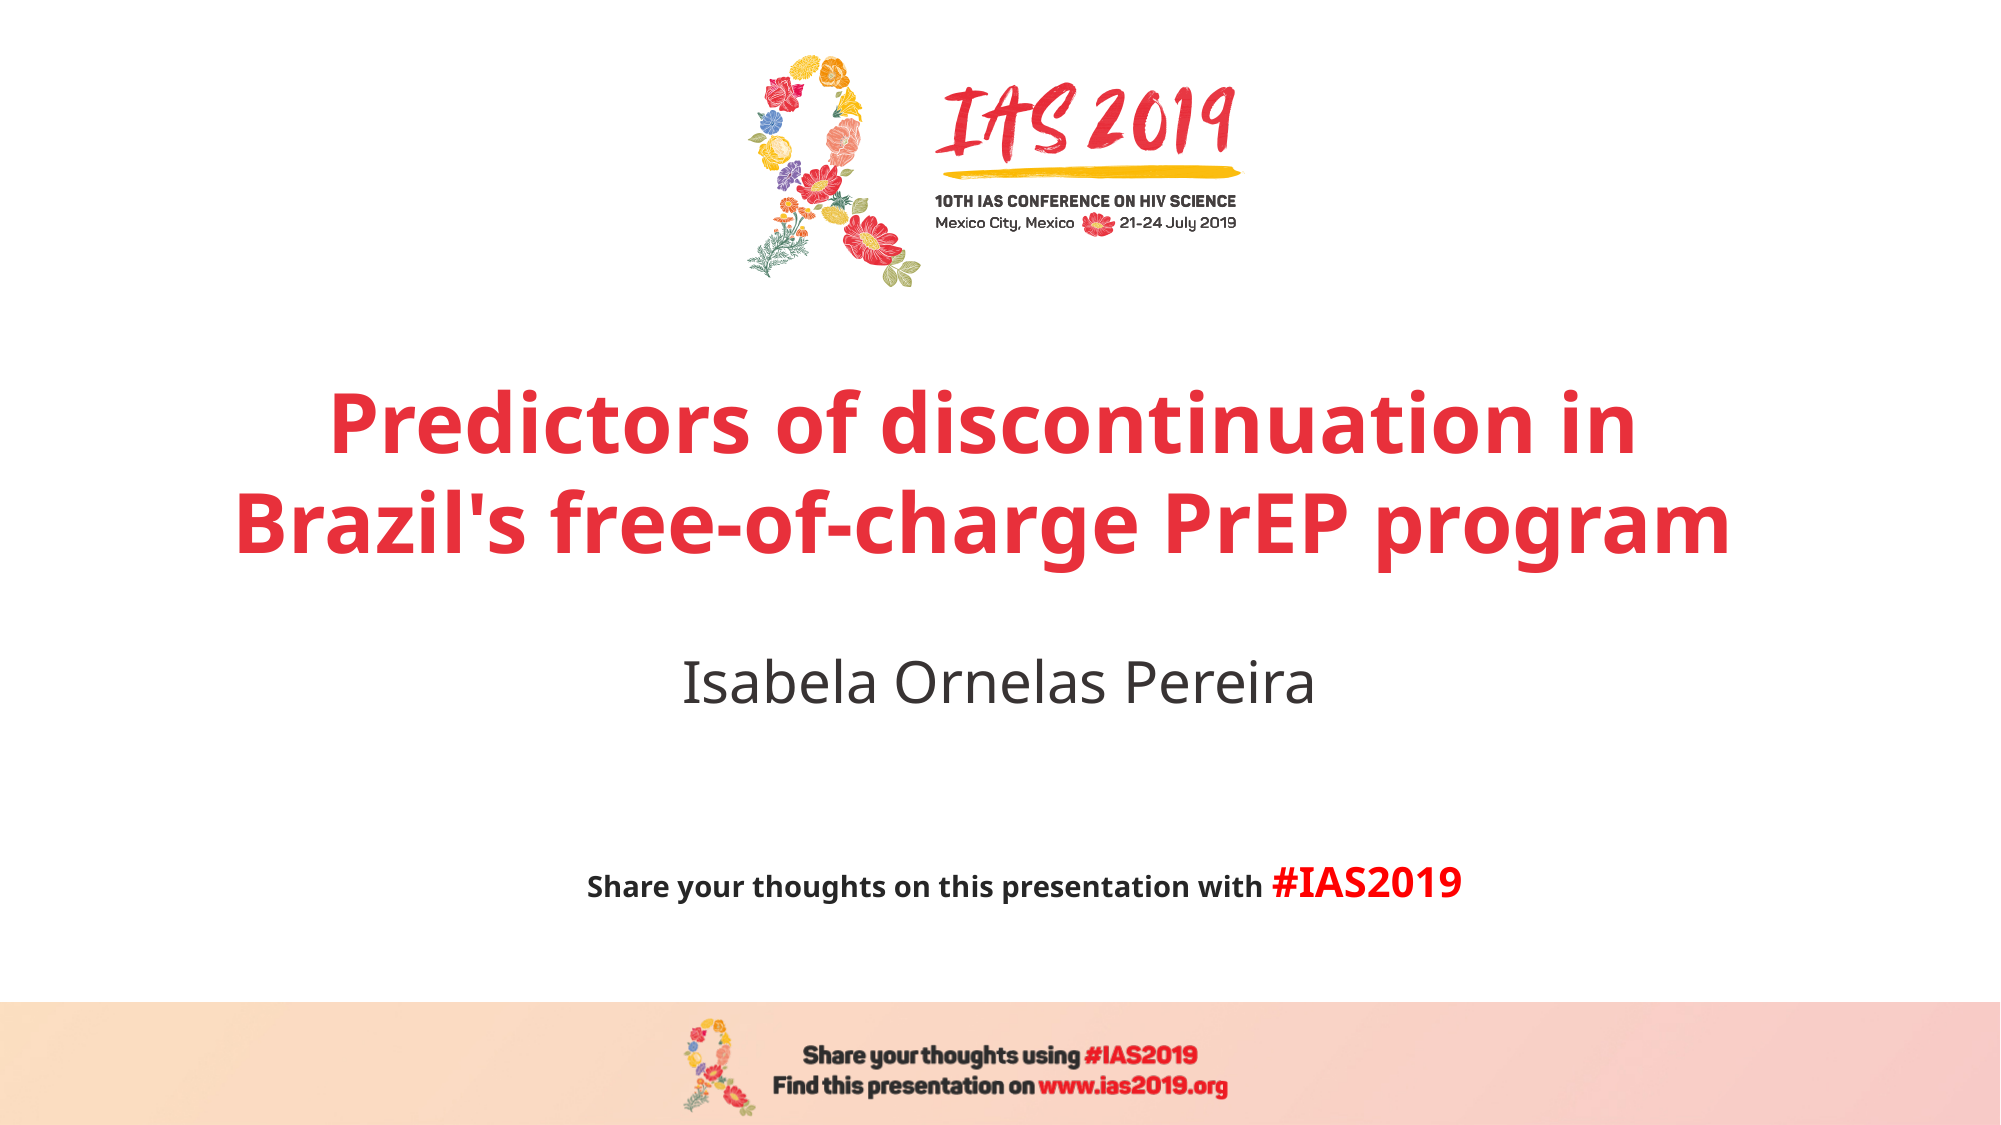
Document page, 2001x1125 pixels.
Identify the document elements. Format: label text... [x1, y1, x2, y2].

title Predictors of discontinuation in Brazil's free-of-charge PrEP program [196, 349, 1772, 591]
text_box Share your thoughts on this presentation with #IAS2019 [324, 847, 1725, 937]
subtitle Isabela Ornelas Pereira [300, 637, 1700, 727]
picture [0, 1002, 2001, 1125]
picture [674, 17, 1326, 332]
